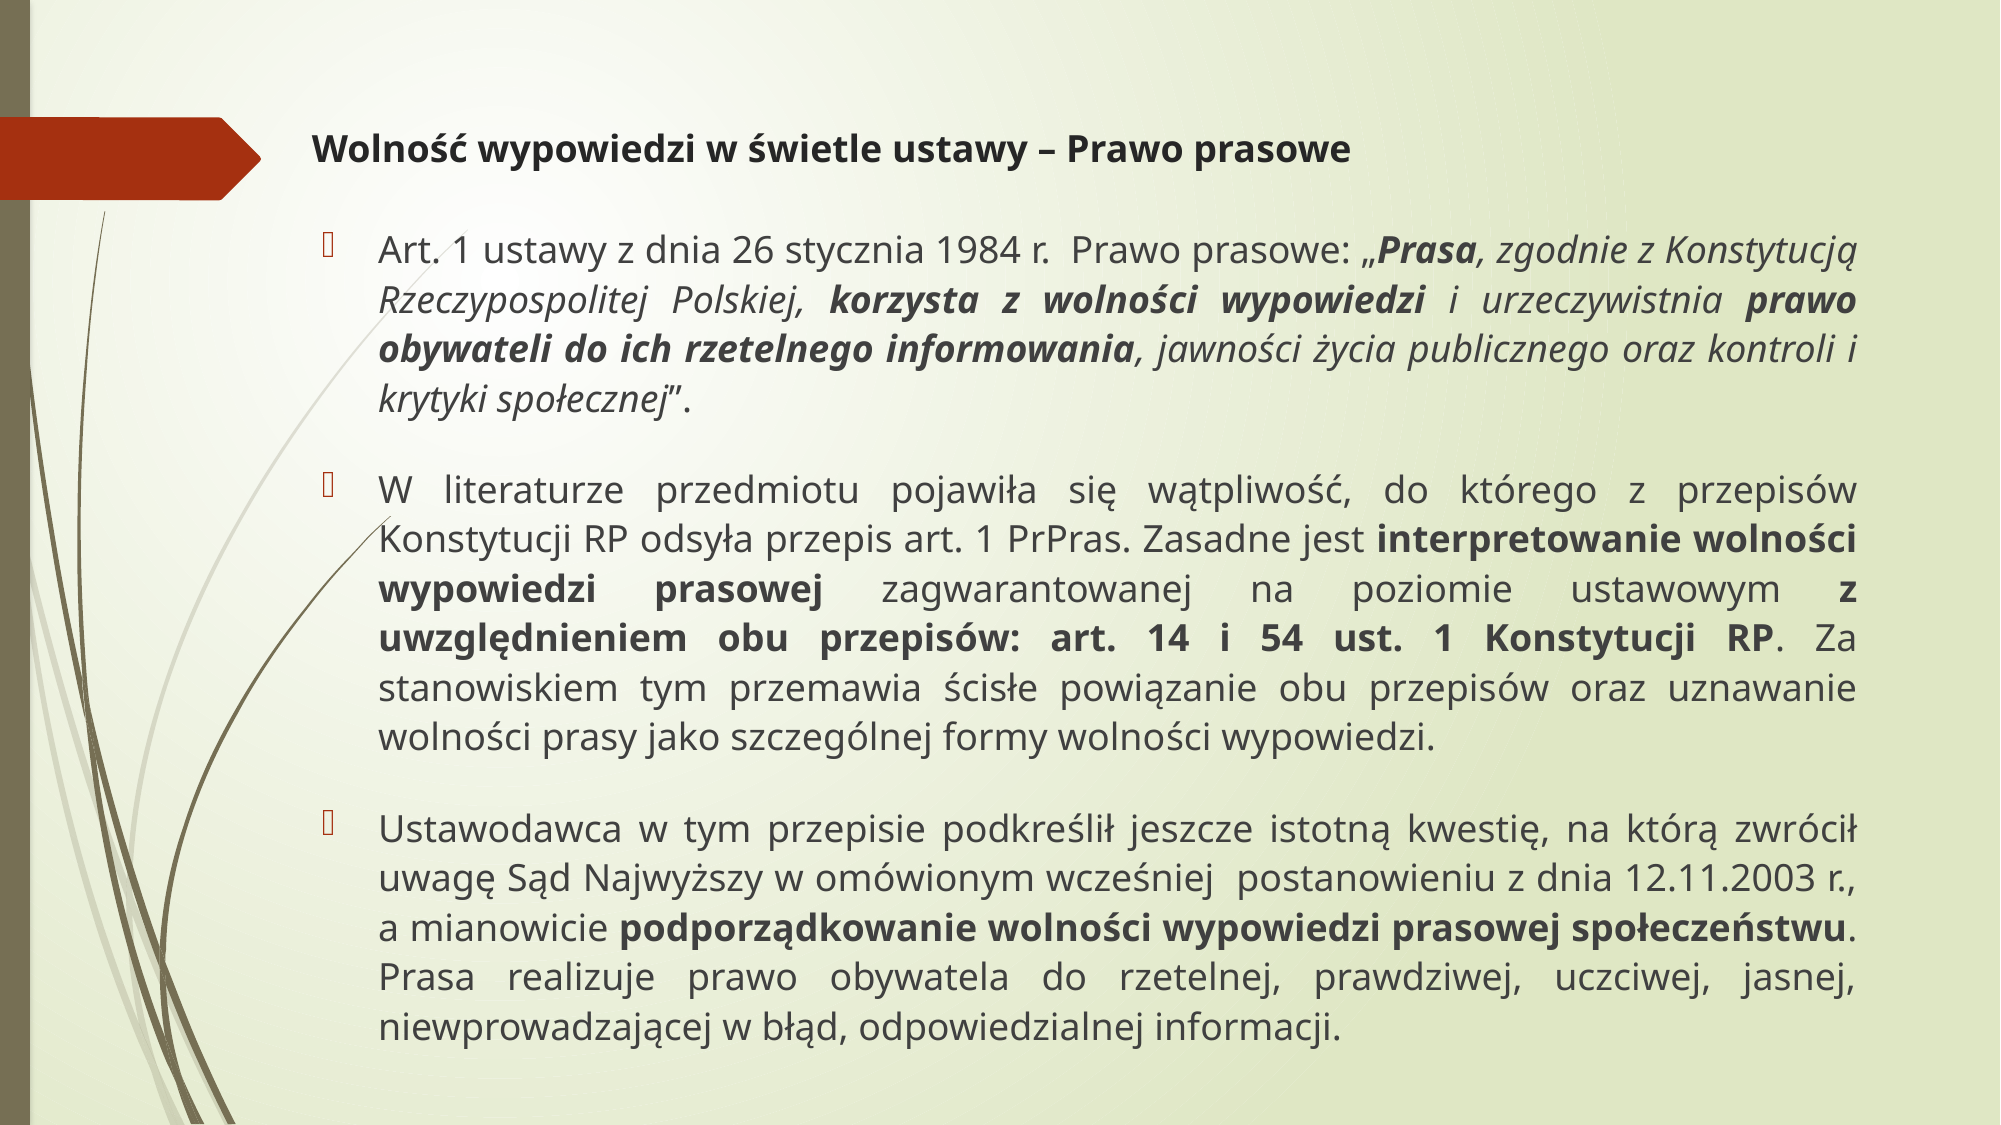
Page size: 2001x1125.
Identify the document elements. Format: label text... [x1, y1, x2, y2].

list Art. 1 ustawy z dnia 26 stycznia 1984 r. Prawo prasowe: „Prasa, zgodnie z Konstytucją Rzeczypospolitej Polskiej, korzysta z wolności wypowiedzi i urzeczywistnia prawo obywateli do ich rzetelnego informowania, jawności życia publicznego oraz kontroli i krytyki społecznej”. W literaturze przedmiotu pojawiła się wątpliwość, do którego z przepisów Konstytucji RP odsyła przepis art. 1 PrPras. Zasadne jest interpretowanie wolności wypowiedzi prasowej zagwarantowanej na poziomie ustawowym z uwzględnieniem obu przepisów: art. 14 i 54 ust. 1 Konstytucji RP. Za stanowiskiem tym przemawia ścisłe powiązanie obu przepisów oraz uznawanie wolności prasy jako szczególnej formy wolności wypowiedzi. Ustawodawca w tym przepisie podkreślił jeszcze istotną kwestię, na którą zwrócił uwagę Sąd Najwyższy w omówionym wcześniej postanowieniu z dnia 12.11.2003 r., a mianowicie podporządkowanie wolności wypowiedzi prasowej społeczeństwu. Prasa realizuje prawo obywatela do rzetelnej, prawdziwej, uczciwej, jasnej, niewprowadzającej w błąd, odpowiedzialnej informacji. [306, 214, 1873, 1069]
title Wolność wypowiedzi w świetle ustawy – Prawo prasowe [296, 101, 1828, 258]
